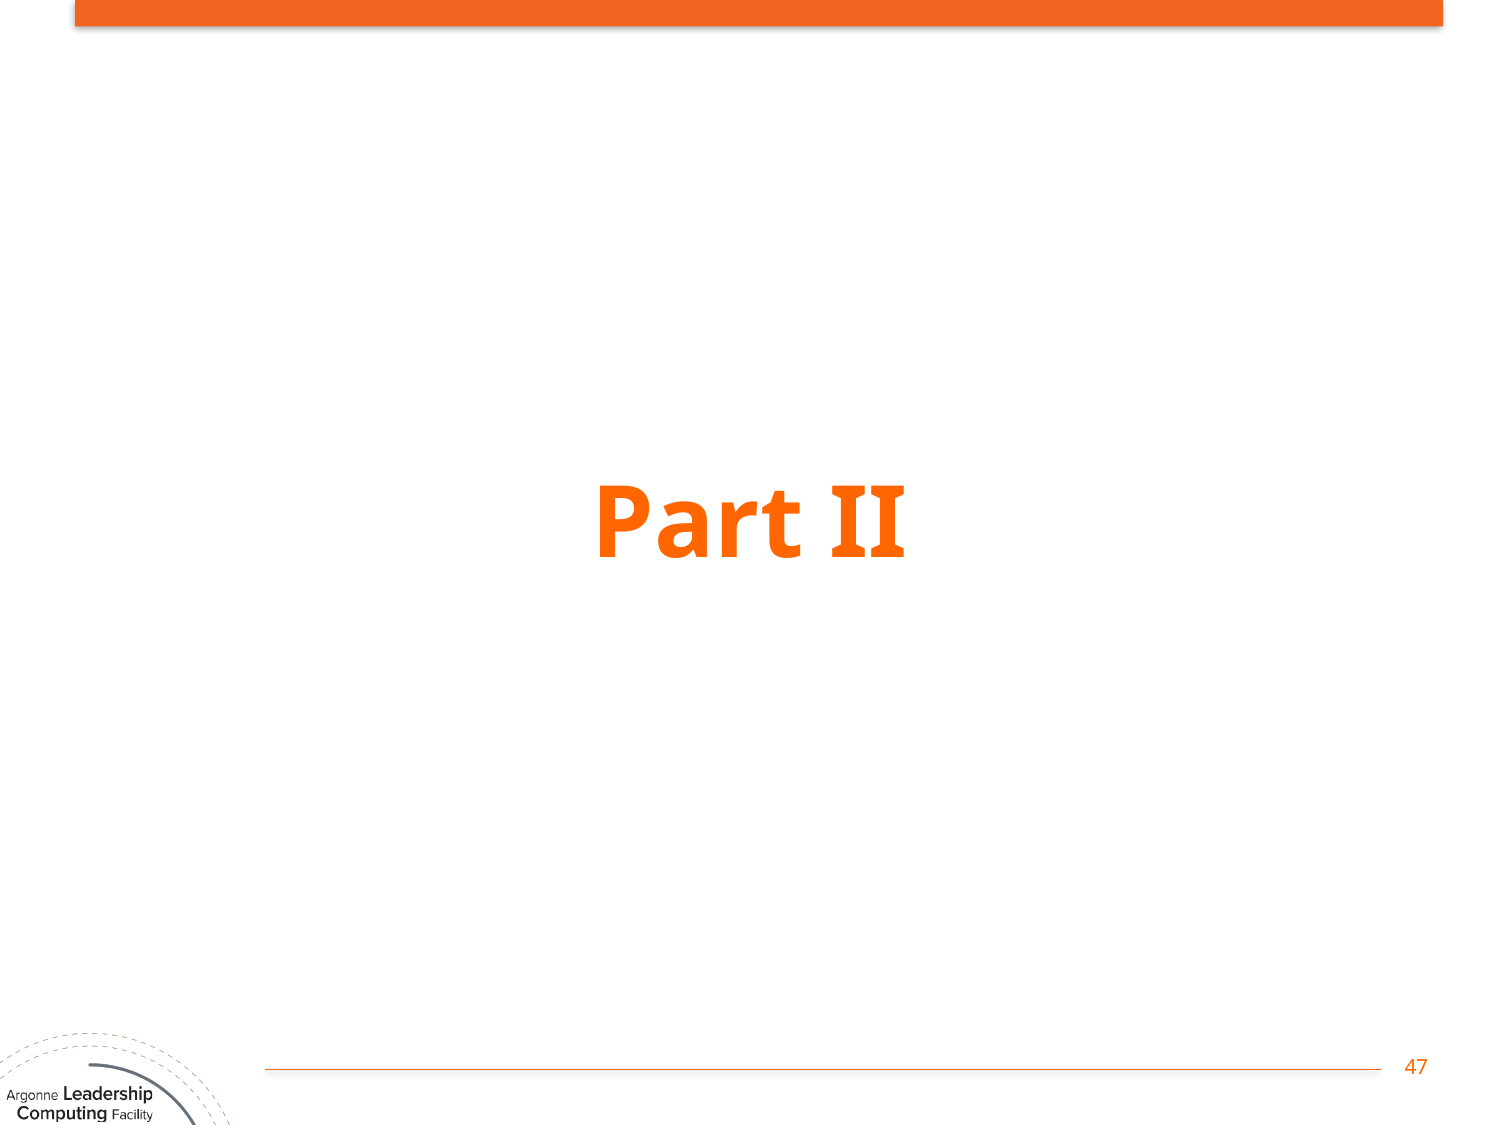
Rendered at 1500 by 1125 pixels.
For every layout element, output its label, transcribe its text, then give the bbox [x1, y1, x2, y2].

slide_number 47 [1093, 1038, 1444, 1099]
title Part II [75, 450, 1425, 613]
picture [0, 1033, 242, 1125]
